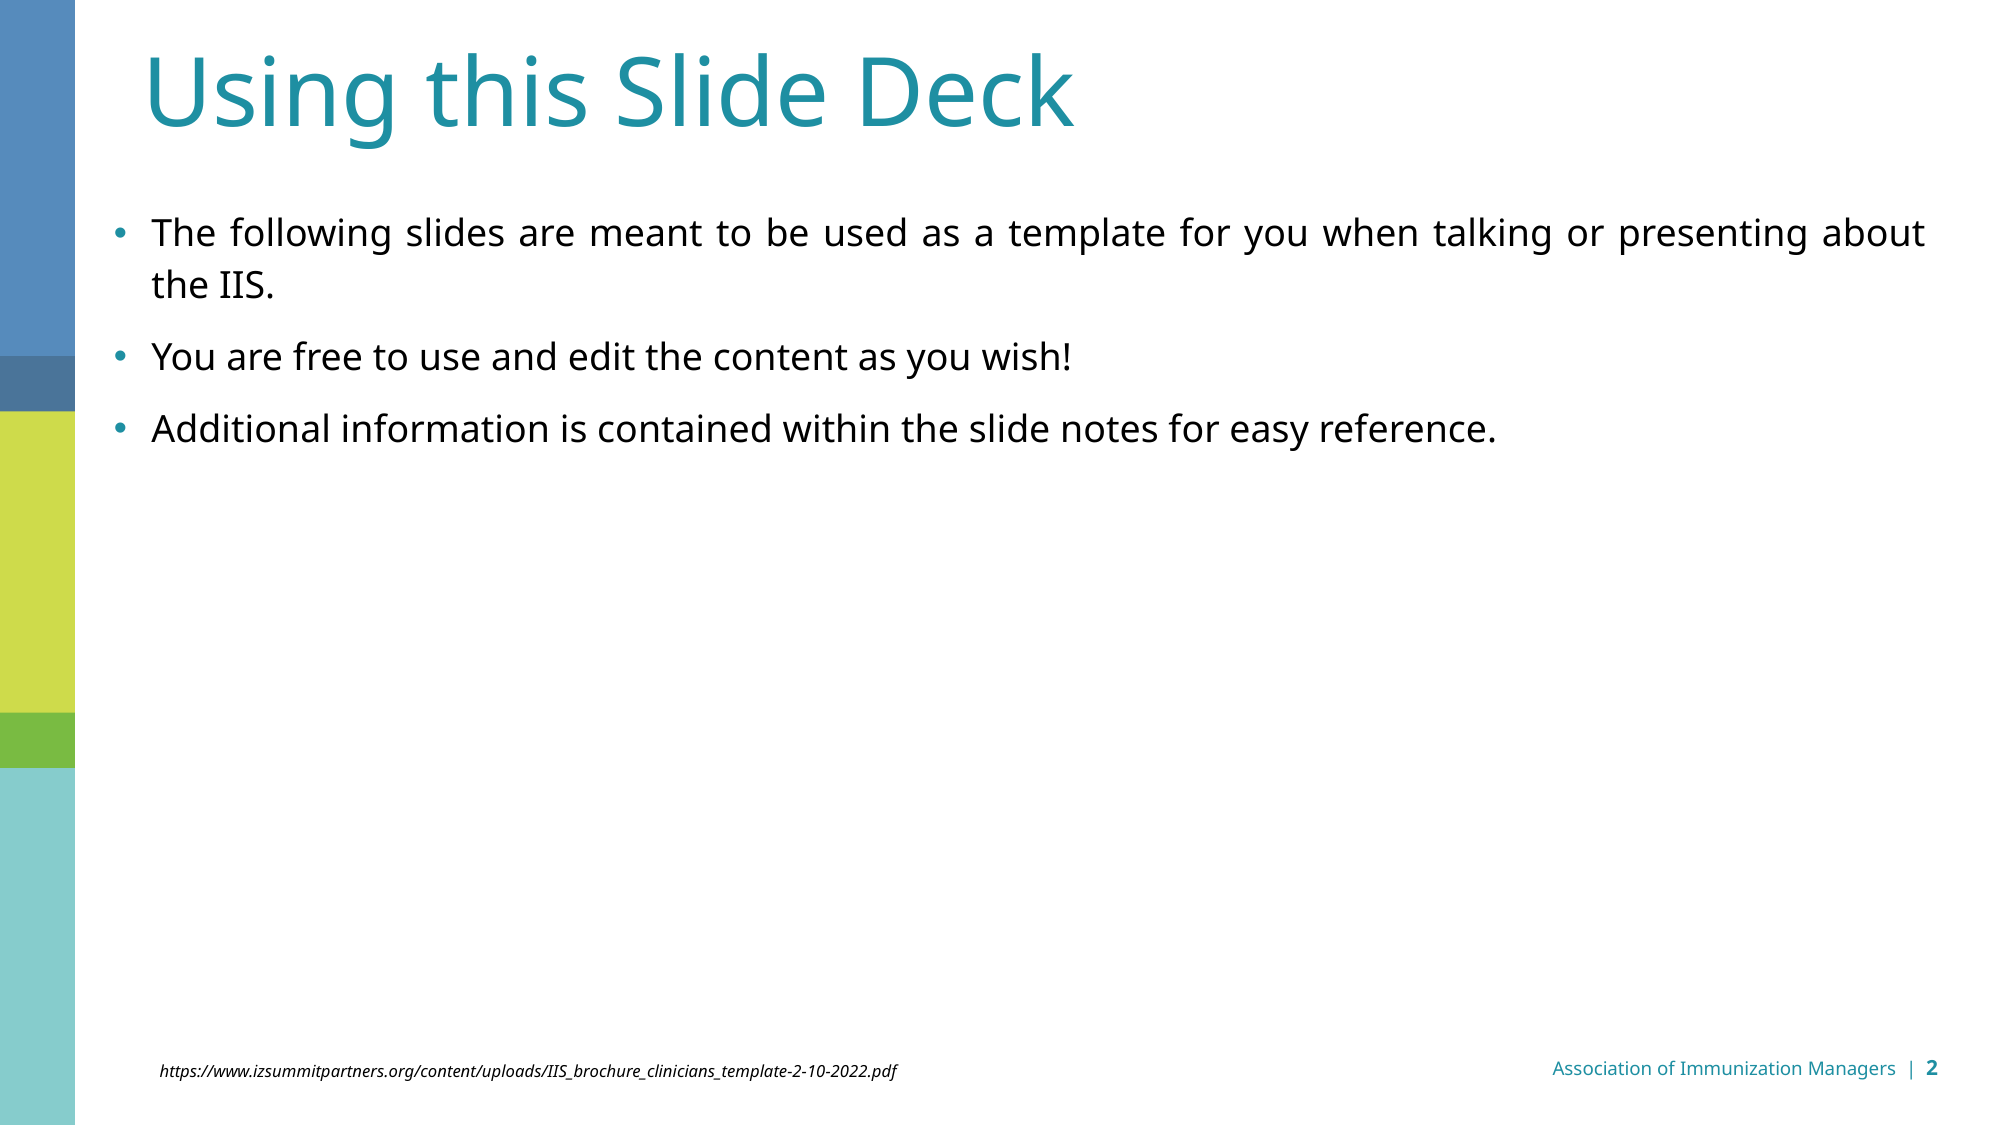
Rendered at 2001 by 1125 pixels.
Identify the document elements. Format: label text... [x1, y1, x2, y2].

text_box https://www.izsummitpartners.org/content/uploads/IIS_brochure_clinicians_template-2-10-2022.pdf [144, 1053, 1032, 1088]
text_box Using this Slide Deck [127, 36, 1915, 191]
text_box [85, 191, 1942, 1105]
text_box The following slides are meant to be used as a template for you when talking or presenting about the IIS. You are free to use and edit the content as you wish! Additional information is contained within the slide notes for easy reference. [99, 195, 1942, 602]
